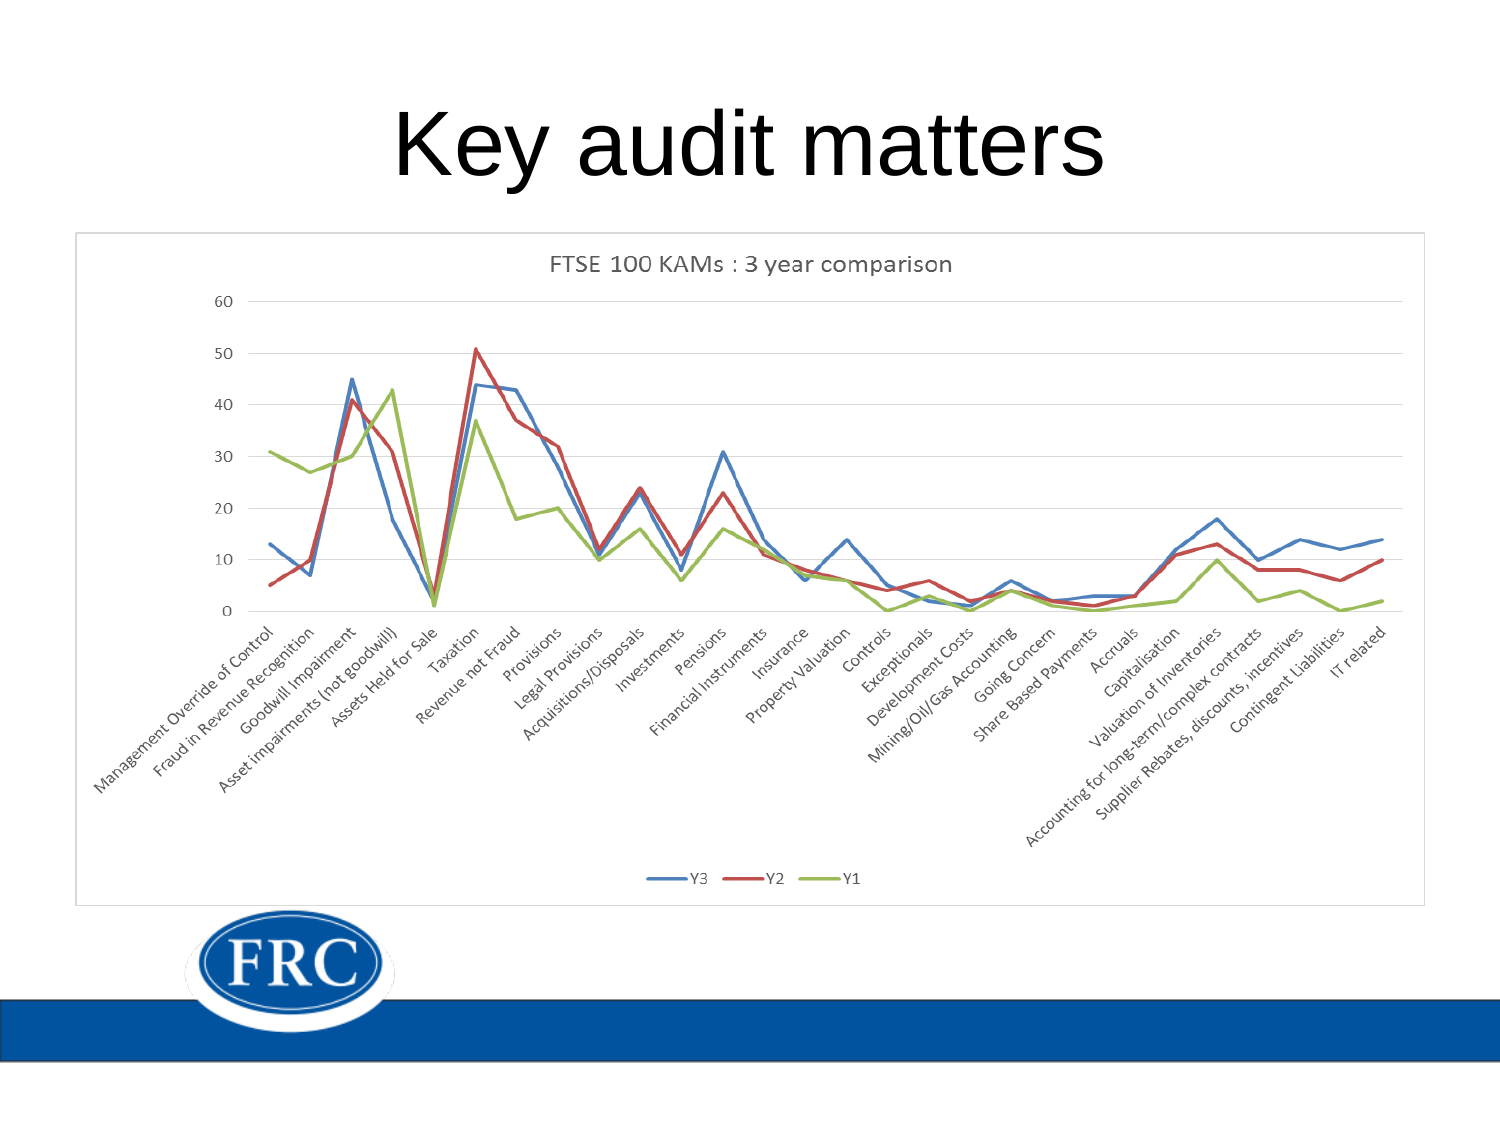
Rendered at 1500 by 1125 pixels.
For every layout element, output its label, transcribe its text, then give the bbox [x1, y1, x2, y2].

title Key audit matters [75, 45, 1425, 231]
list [74, 232, 1426, 906]
